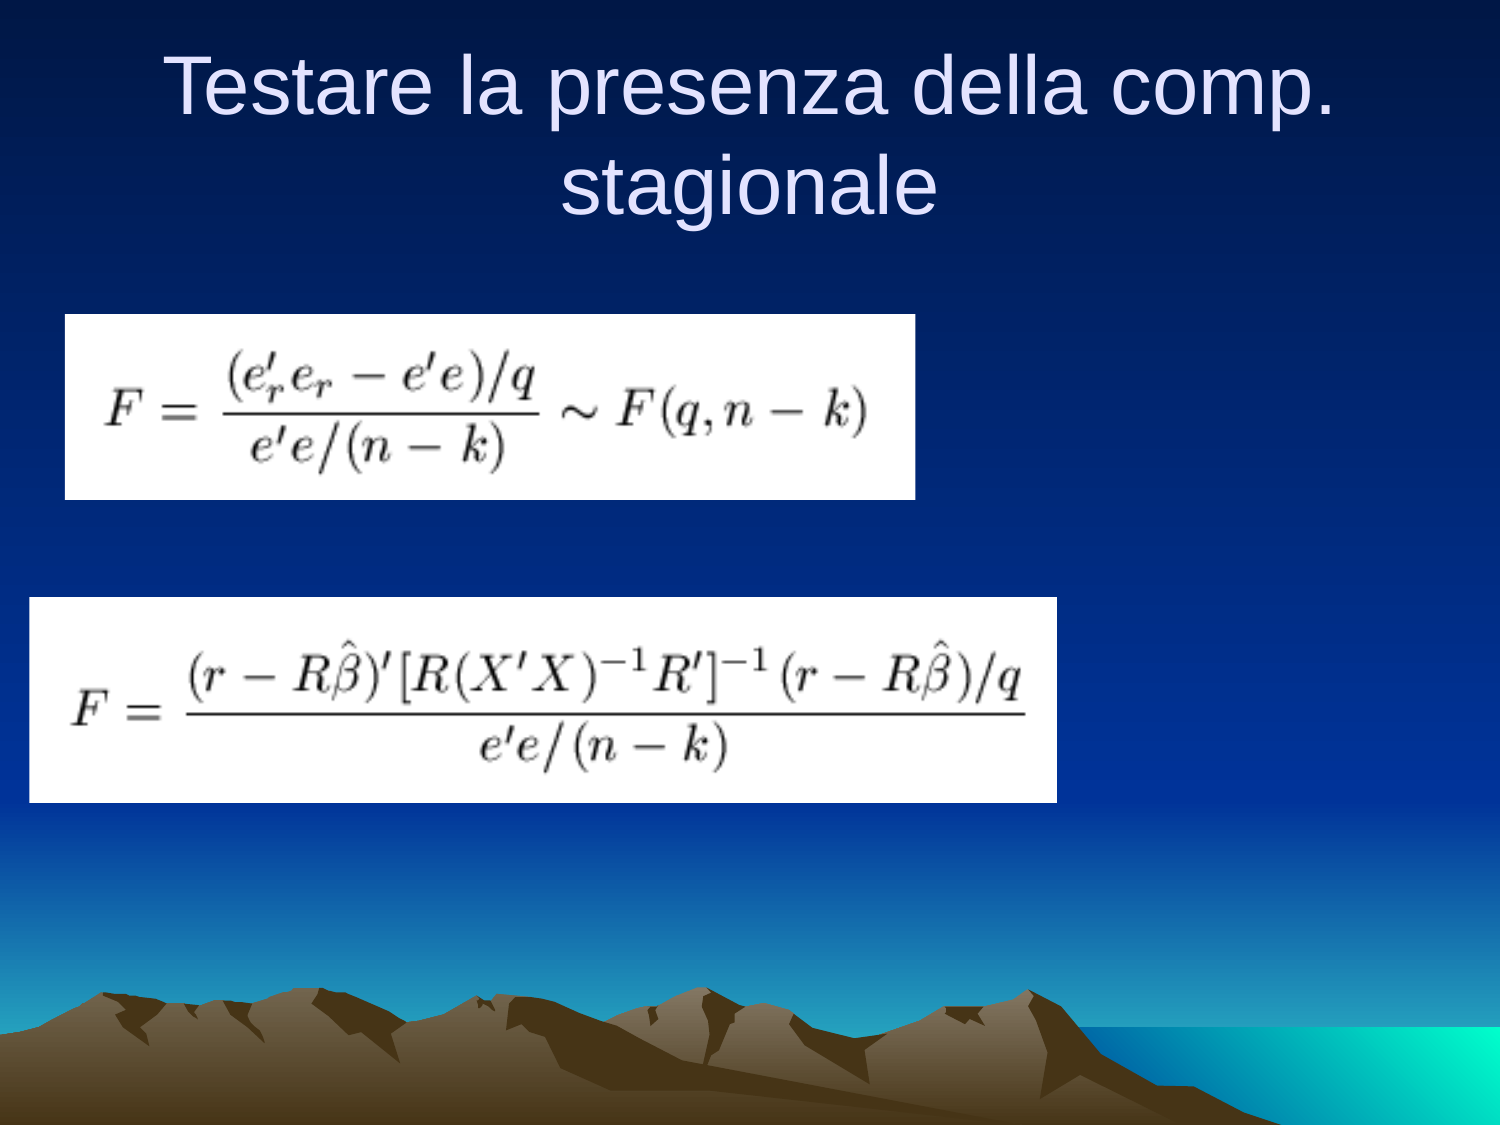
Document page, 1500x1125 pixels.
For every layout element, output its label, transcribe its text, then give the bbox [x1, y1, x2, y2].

picture [64, 314, 916, 500]
title Testare la presenza della comp. stagionale [74, 37, 1426, 226]
picture [29, 597, 1058, 803]
